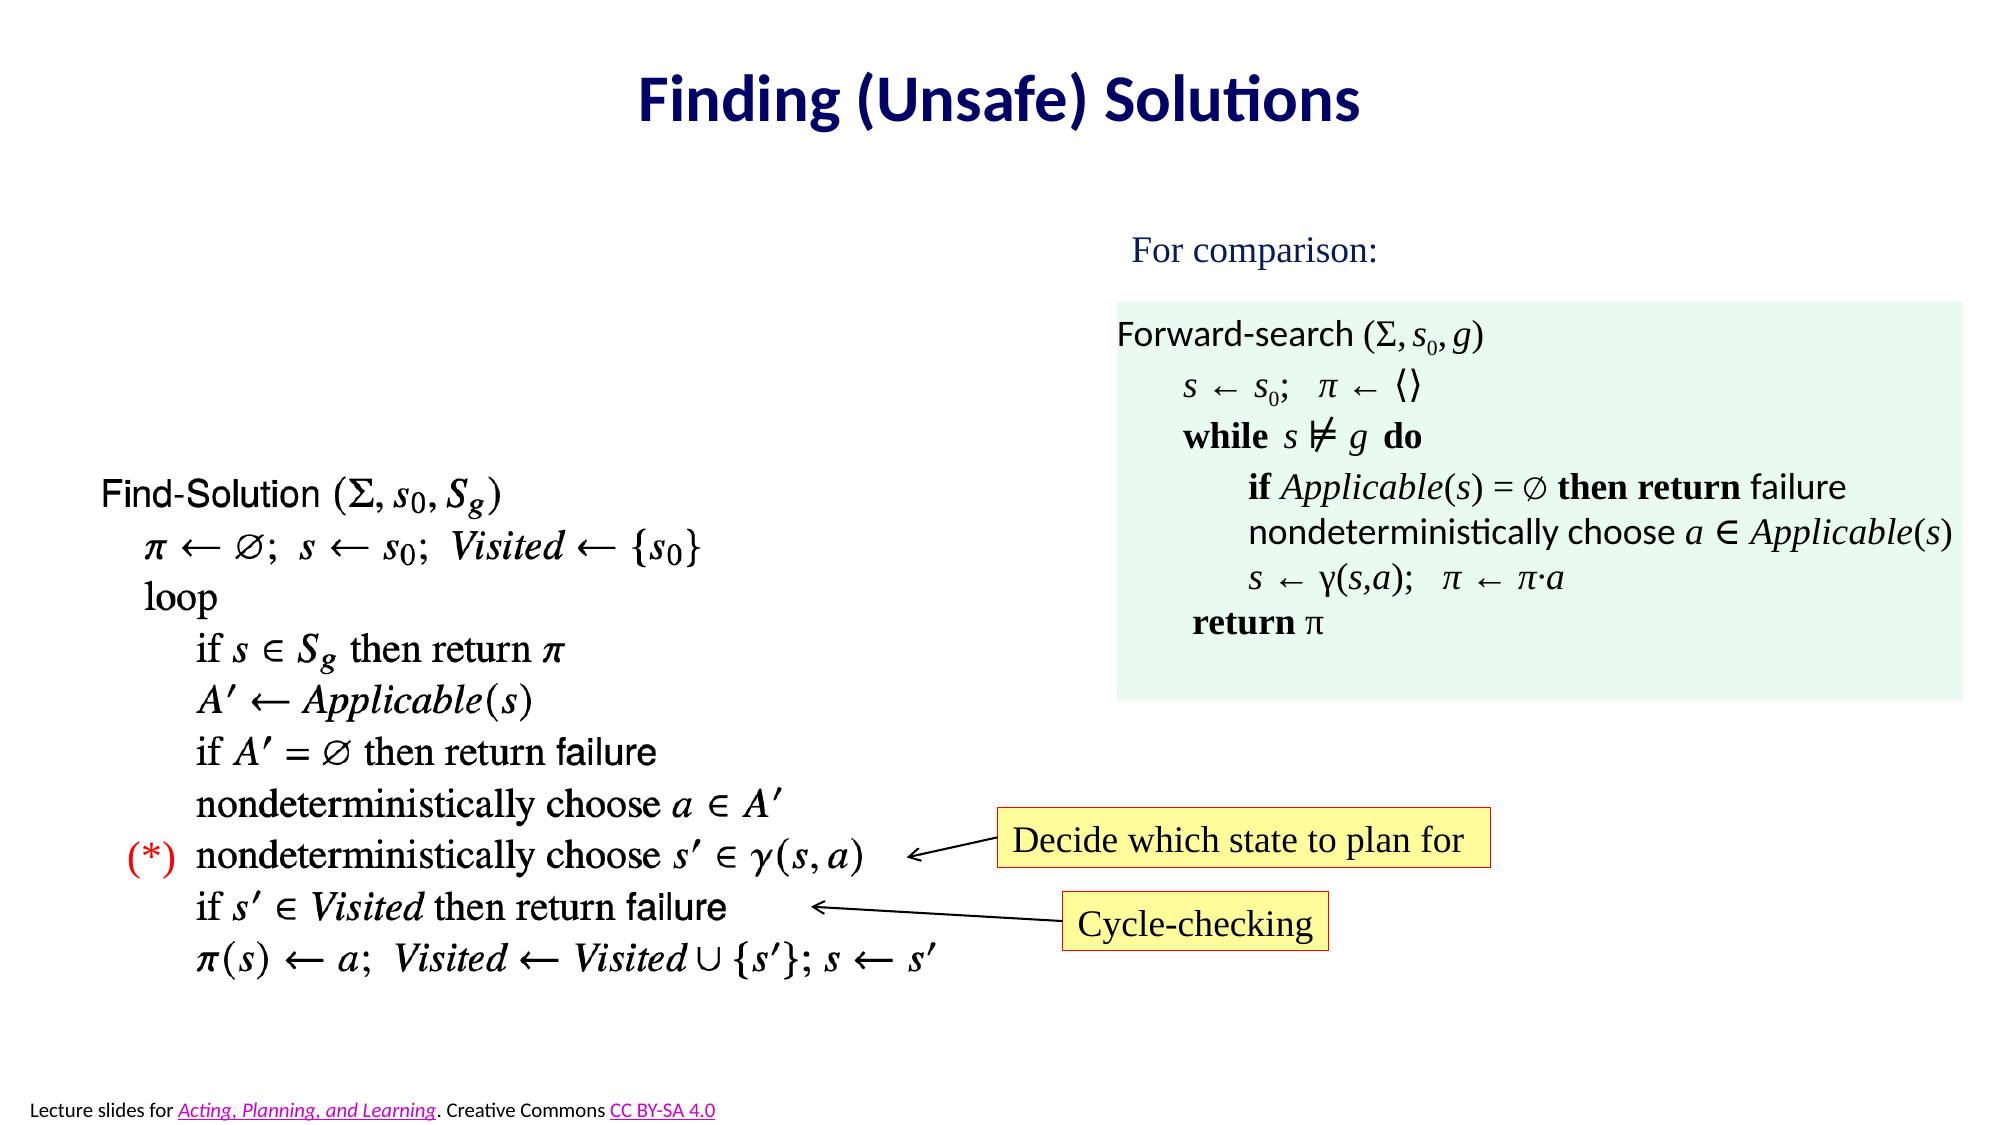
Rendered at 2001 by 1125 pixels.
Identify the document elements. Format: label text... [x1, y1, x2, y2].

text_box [906, 837, 998, 858]
picture [91, 463, 951, 989]
text_box Forward-search (Σ, s0, g) s ← s0; π ← ⟨⟩ while s ⊭ g do if Applicable(s) = ∅ then return failure nondeterministically choose a ∈ Applicable(s) s ← γ(s,a); π ← π·a return π [1117, 301, 1963, 701]
text_box Cycle-checking [1062, 891, 1329, 951]
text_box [810, 906, 1063, 922]
text_box For comparison: [1116, 217, 1394, 278]
text_box Decide which state to plan for [997, 807, 1491, 868]
title Finding (Unsafe) Solutions [274, 39, 1726, 143]
